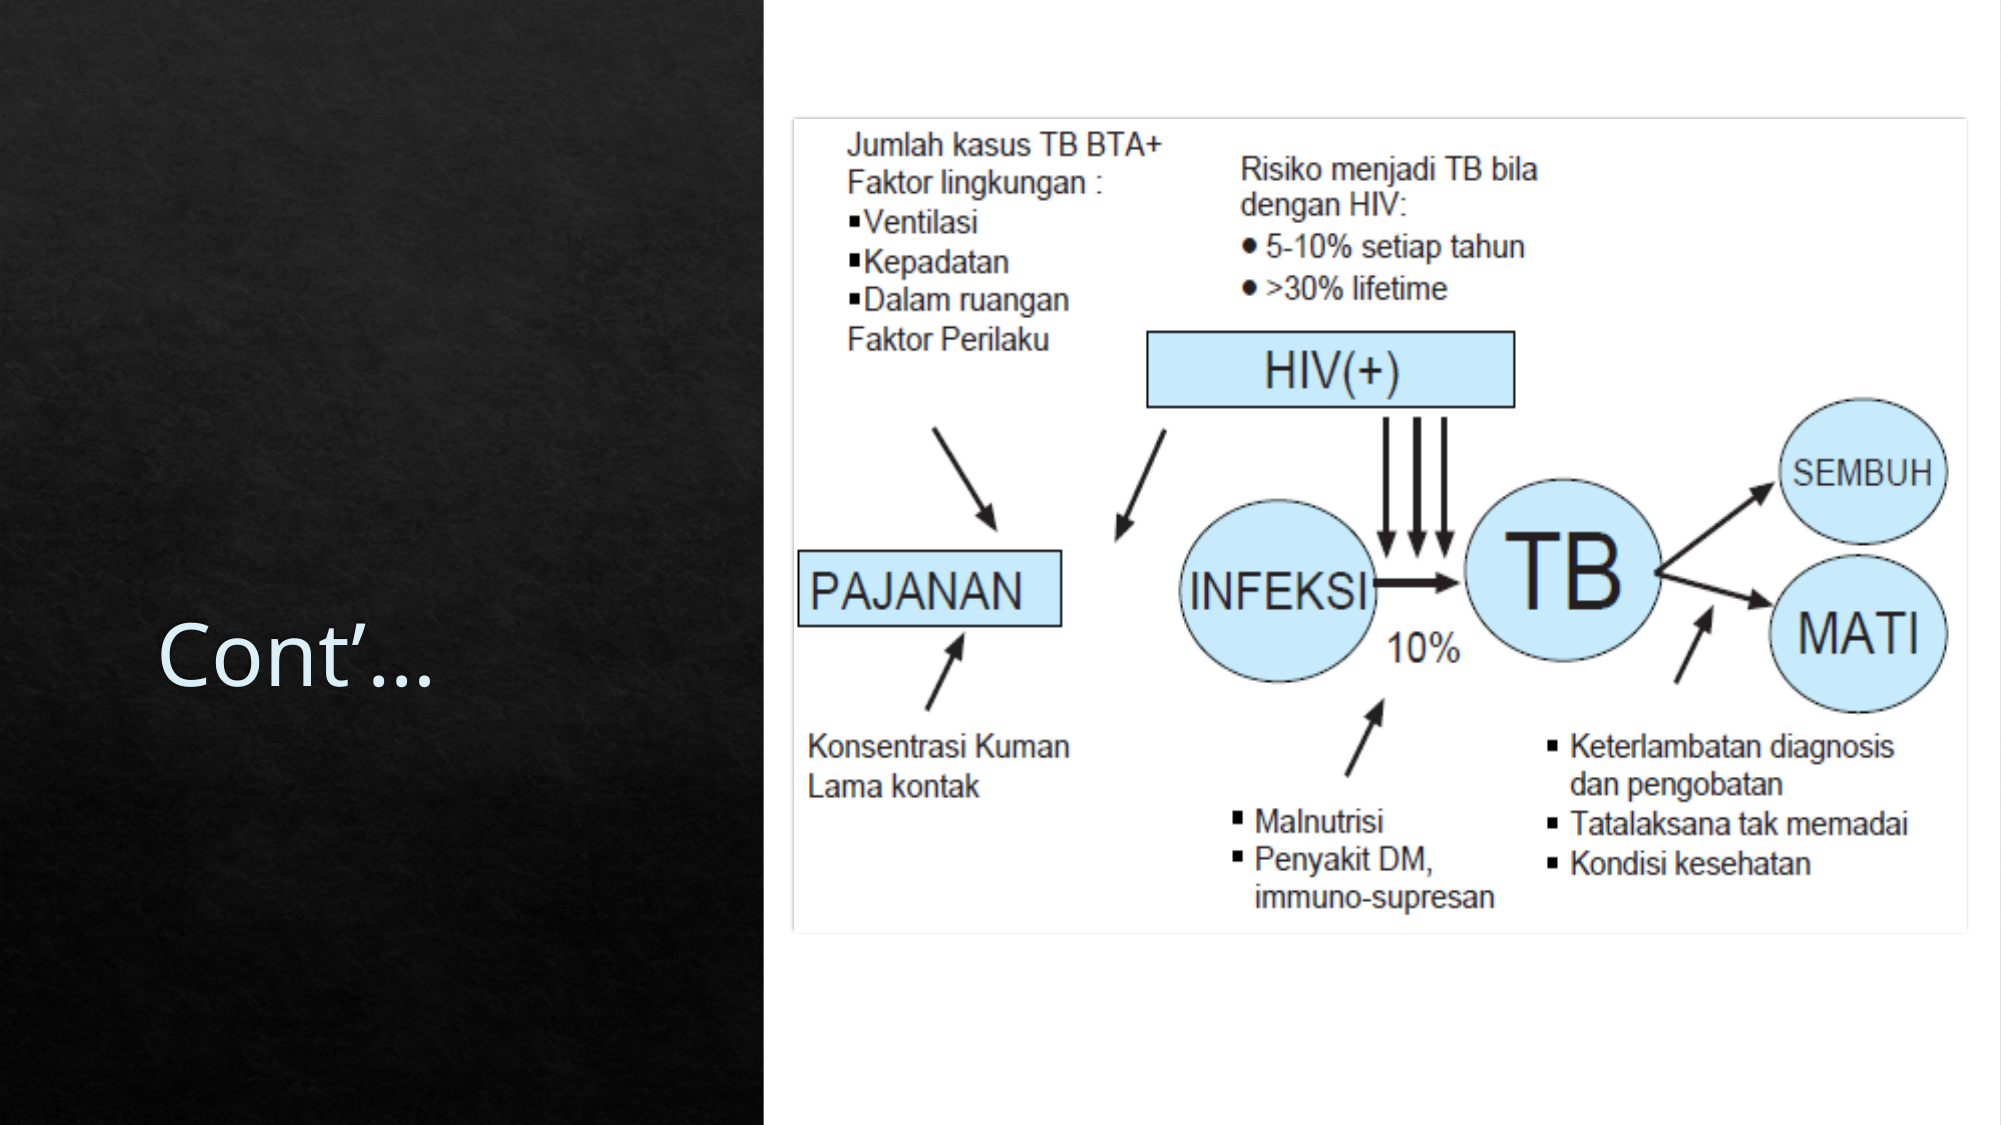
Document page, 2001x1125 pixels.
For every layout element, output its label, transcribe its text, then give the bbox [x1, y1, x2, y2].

text_box [0, 0, 762, 1125]
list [794, 119, 1967, 933]
title Cont’… [141, 137, 697, 712]
text_box [762, 0, 2000, 1125]
